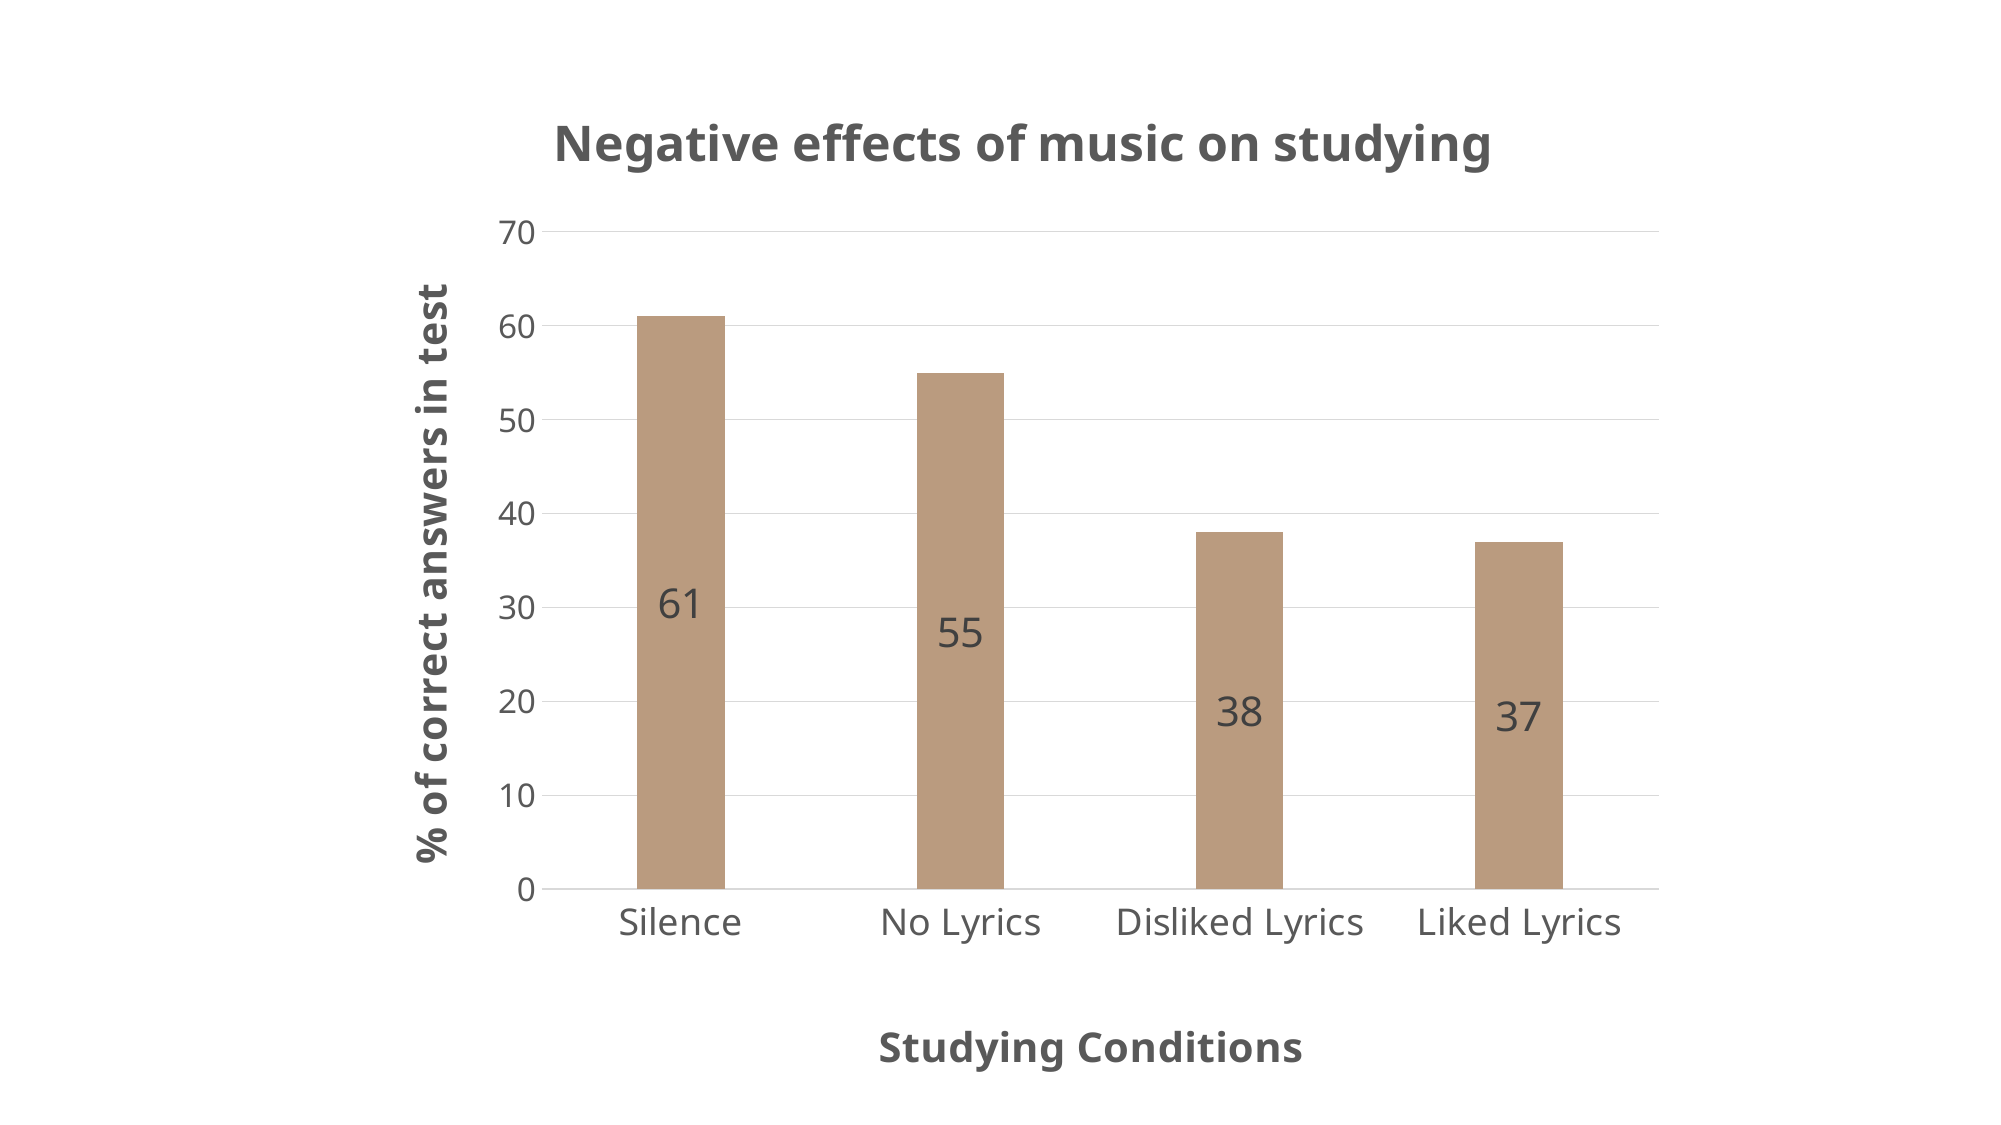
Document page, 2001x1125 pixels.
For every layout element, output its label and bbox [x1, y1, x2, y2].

chart [362, 66, 1685, 1088]
